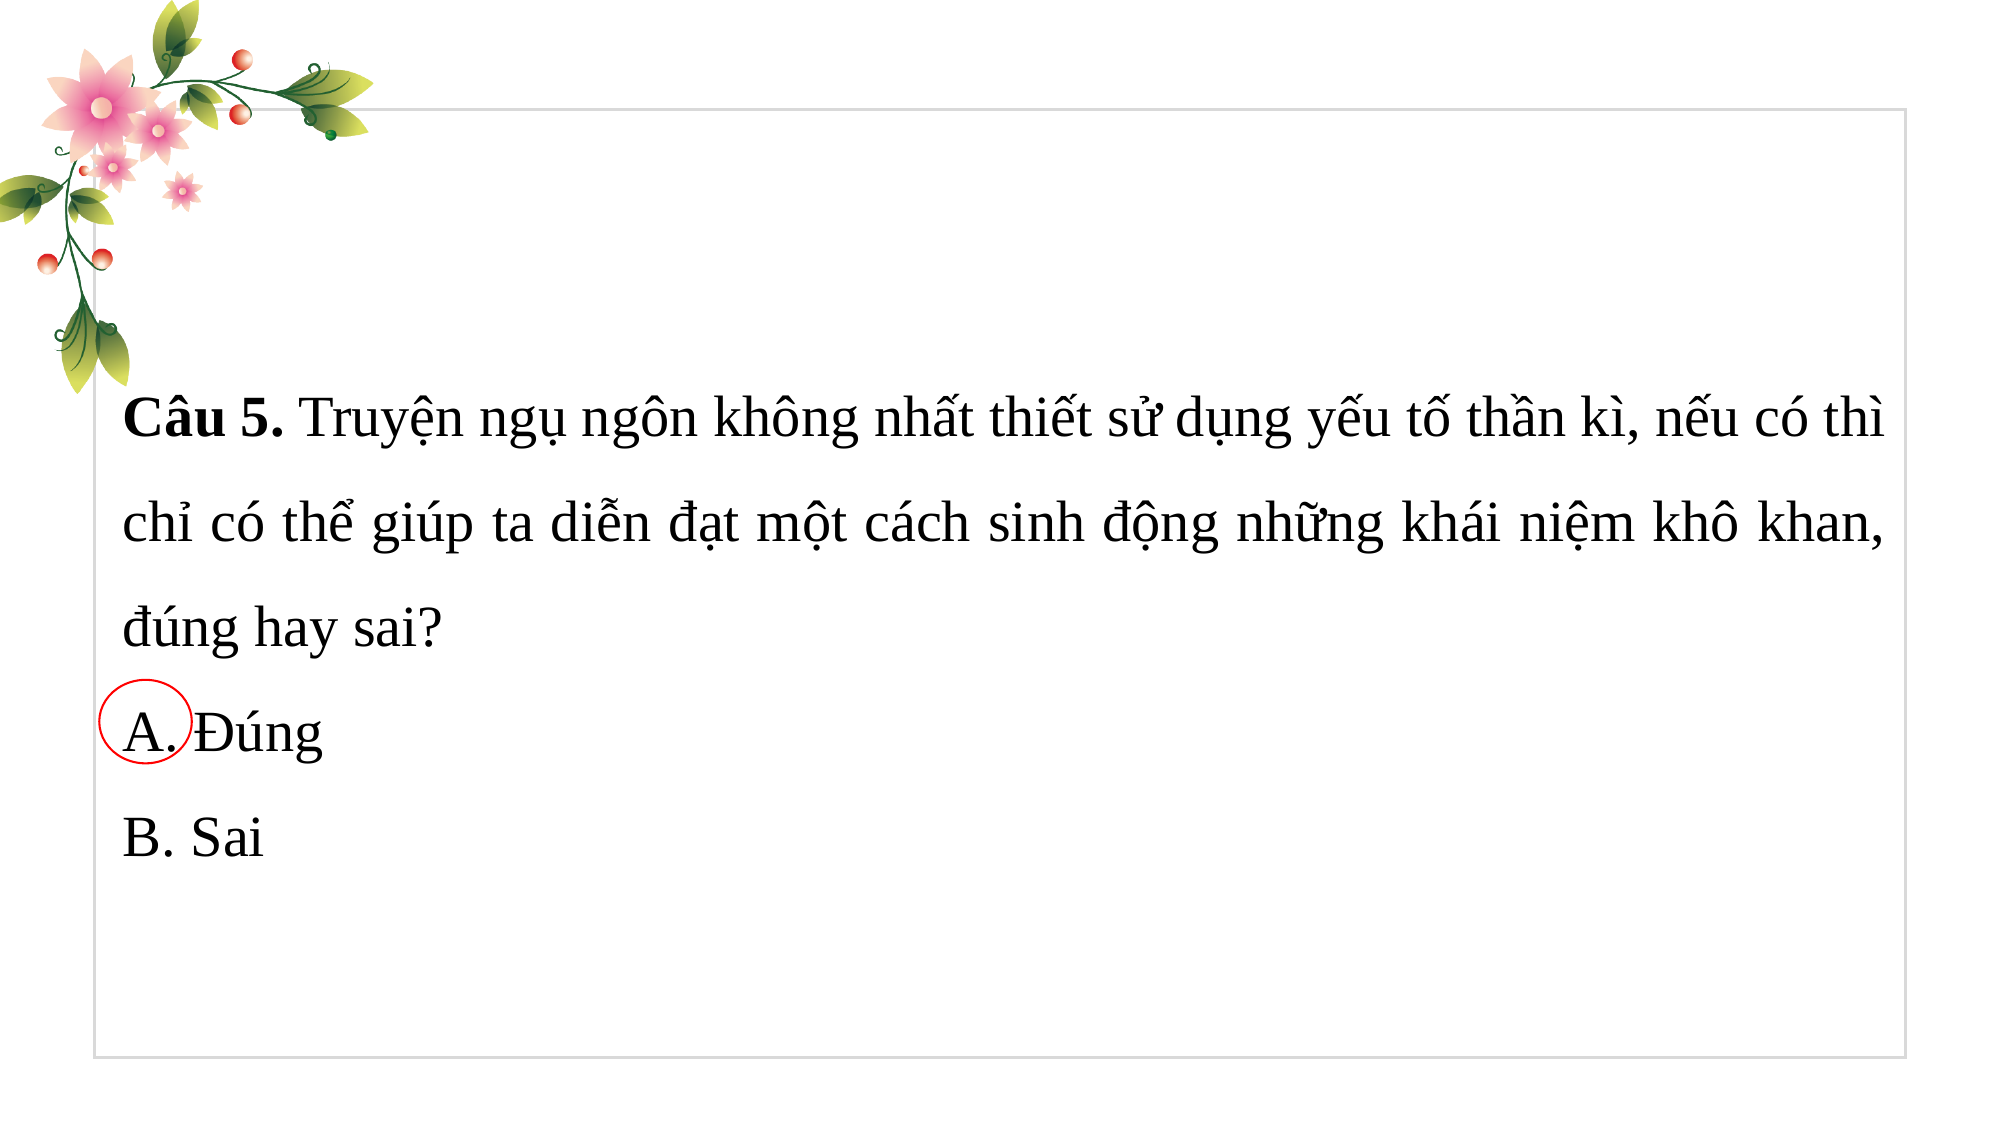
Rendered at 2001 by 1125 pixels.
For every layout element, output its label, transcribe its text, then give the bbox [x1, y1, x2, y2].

text_box [98, 695, 108, 748]
text_box Câu 5. Truyện ngụ ngôn không nhất thiết sử dụng yếu tố thần kì, nếu có thì chỉ có thể giúp ta diễn đạt một cách sinh động những khái niệm khô khan, đúng hay sai? A. Đúng B. Sai [108, 336, 1901, 876]
picture [0, 0, 374, 394]
